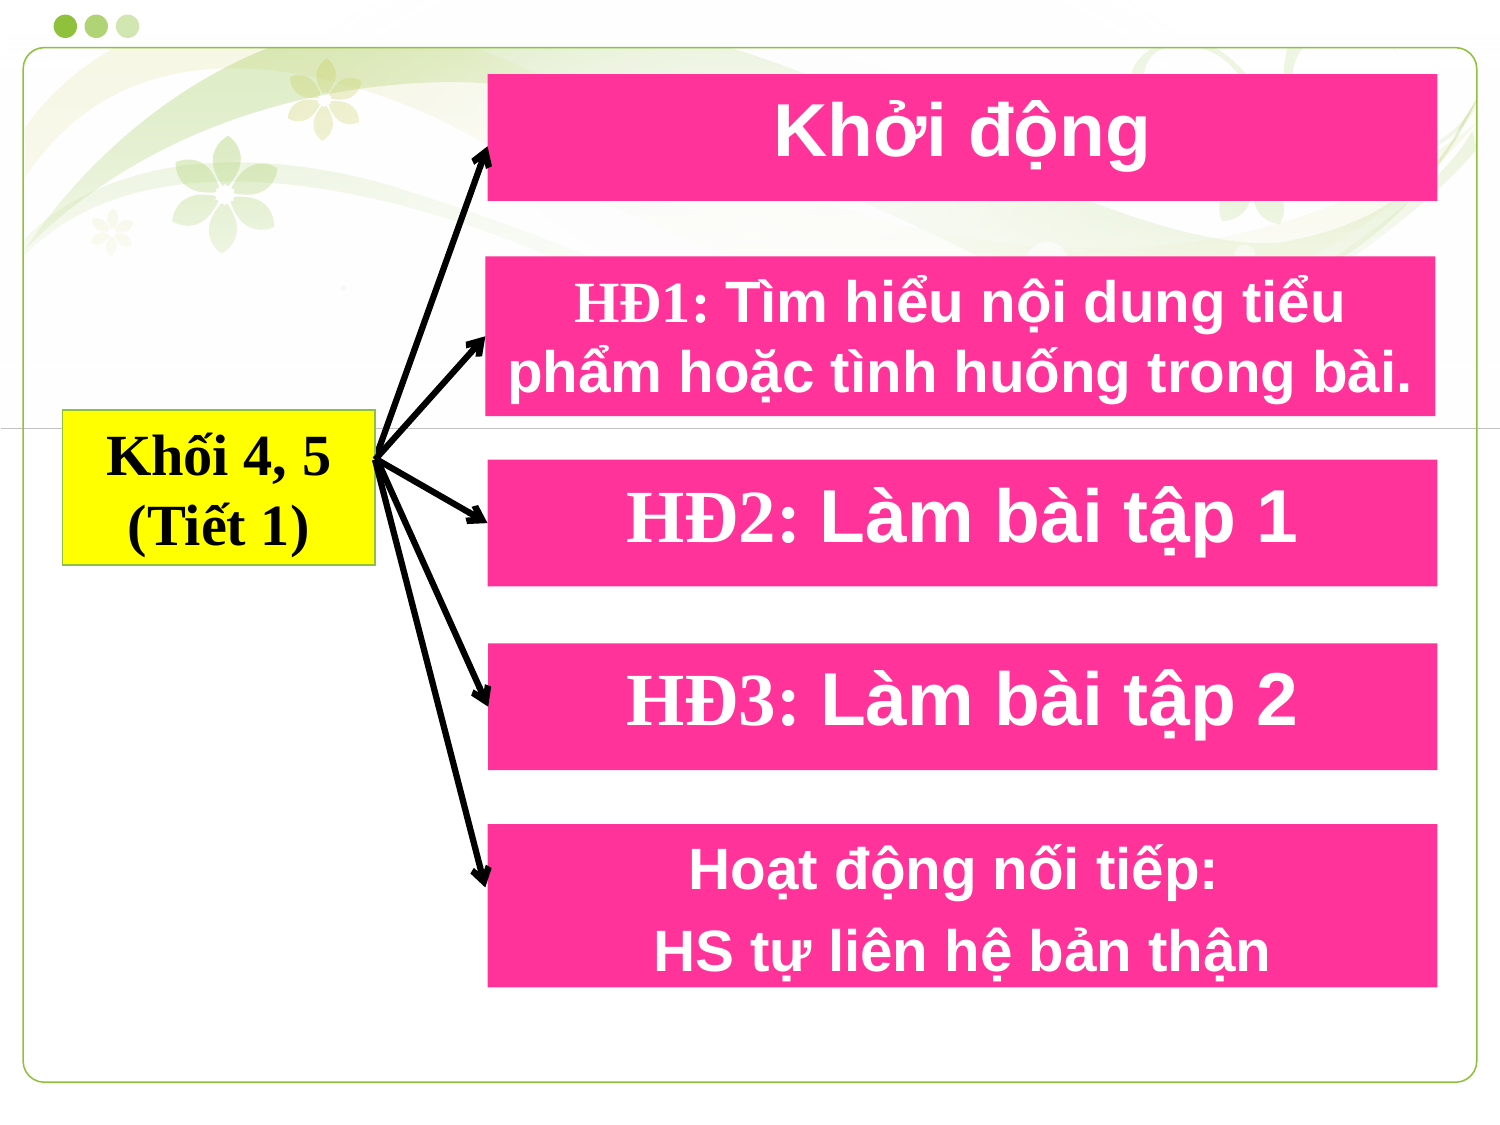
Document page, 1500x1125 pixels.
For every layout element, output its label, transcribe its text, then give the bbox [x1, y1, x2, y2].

text_box HĐ1: Tìm hiểu nội dung tiểu phẩm hoặc tình huống trong bài. [491, 256, 1436, 417]
text_box Hoạt động nối tiếp: HS tự liên hệ bản thận [487, 824, 1438, 988]
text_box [374, 459, 486, 888]
text_box Khối 4, 5 (Tiết 1) [62, 410, 369, 565]
picture [24, 49, 1476, 435]
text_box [374, 146, 488, 337]
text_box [374, 335, 486, 457]
picture [0, 0, 1500, 430]
text_box HĐ3: Làm bài tập 2 [490, 643, 1438, 771]
text_box Khởi động [487, 74, 1438, 201]
text_box HĐ2: Làm bài tập 1 [492, 459, 1438, 587]
